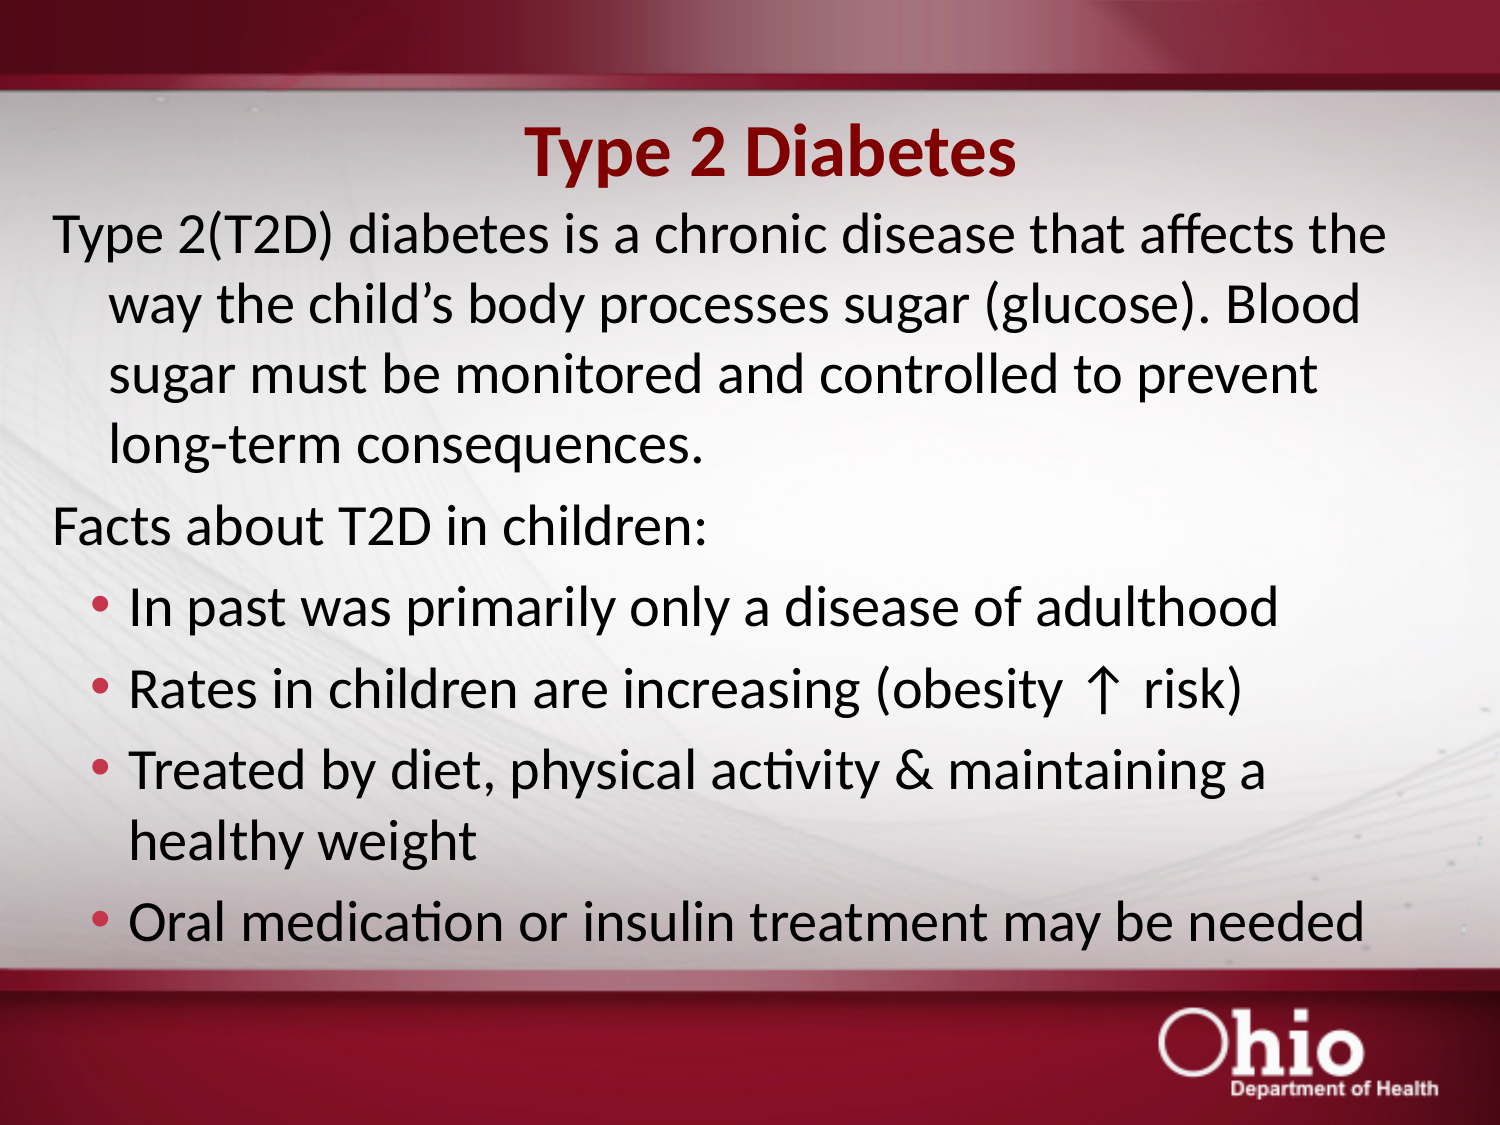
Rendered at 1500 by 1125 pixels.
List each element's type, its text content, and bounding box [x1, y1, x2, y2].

list Type 2(T2D) diabetes is a chronic disease that affects the way the child’s body processes sugar (glucose). Blood sugar must be monitored and controlled to prevent long-term consequences. Facts about T2D in children: In past was primarily only a disease of adulthood Rates in children are increasing (obesity ↑ risk) Treated by diet, physical activity & maintaining a healthy weight Oral medication or insulin treatment may be needed [37, 187, 1463, 975]
picture [0, 0, 1500, 1125]
title Type 2 Diabetes [62, 75, 1480, 217]
